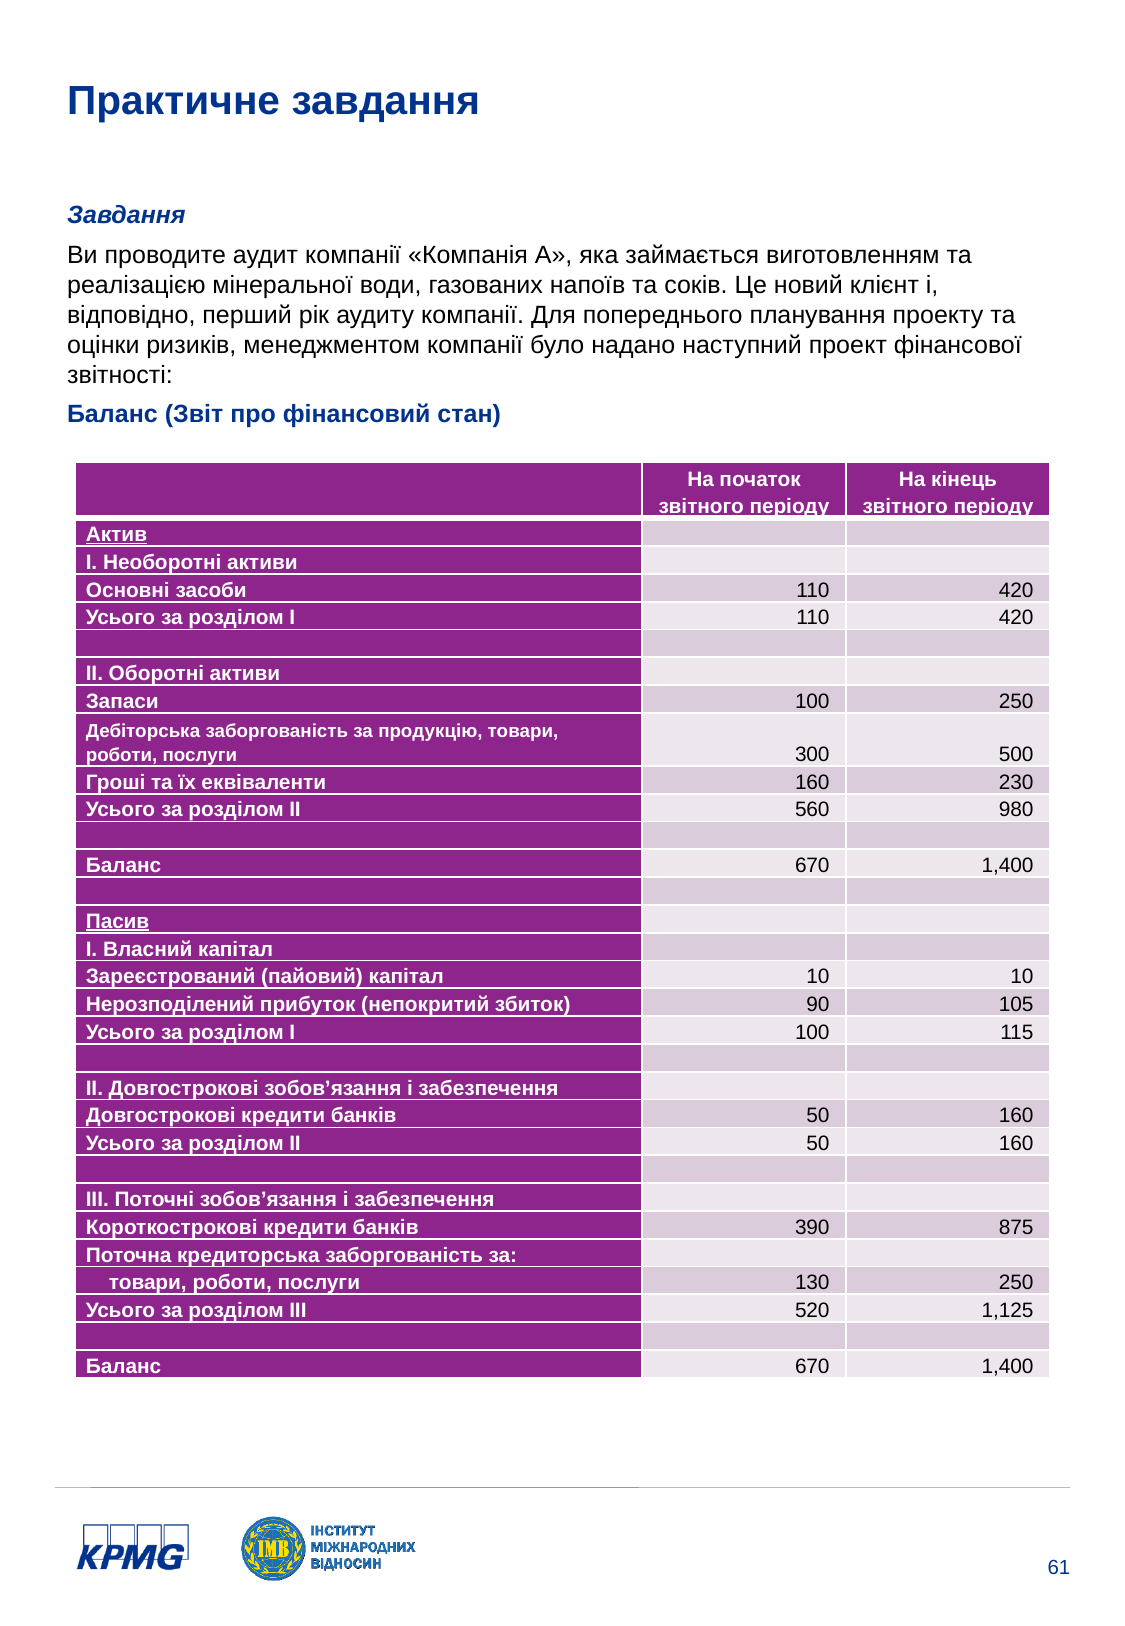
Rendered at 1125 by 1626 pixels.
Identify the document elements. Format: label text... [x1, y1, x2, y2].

table_cell [847, 547, 1049, 573]
list Завдання Ви проводите аудит компанії «Компанія А», яка займається виготовленням та реалізацією мінеральної води, газованих напоїв та соків. Це новий клієнт і, відповідно, перший рік аудиту компанії. Для попереднього планування проекту та оцінки ризиків, менеджментом компанії було надано наступний проект фінансової звітності: Баланс (Звіт про фінансовий стан) [67, 198, 1063, 1463]
table_cell [643, 822, 845, 848]
table_cell 230 [847, 767, 1049, 793]
table_cell 160 [847, 1100, 1049, 1127]
table_cell IІІ. Поточні зобов’язання і забезпечення [76, 1184, 641, 1210]
table_cell 1,400 [847, 850, 1049, 876]
table_cell [643, 630, 845, 656]
table_cell 10 [643, 961, 845, 987]
table_cell [847, 1073, 1049, 1099]
table_cell [76, 630, 641, 656]
table_cell 100 [643, 1017, 845, 1043]
table_cell [643, 1073, 845, 1099]
table_cell [76, 1323, 641, 1349]
table_cell [643, 521, 845, 545]
table_cell 875 [847, 1212, 1049, 1238]
table_cell [847, 934, 1049, 960]
table_cell 100 [643, 686, 845, 712]
table_cell 560 [643, 795, 845, 821]
table_cell 105 [847, 989, 1049, 1015]
table_cell [643, 906, 845, 932]
table_cell 500 [847, 714, 1049, 765]
table_cell Актив [76, 521, 641, 545]
table_cell 160 [643, 767, 845, 793]
table_cell Баланс [76, 1351, 641, 1377]
table_cell 115 [847, 1017, 1049, 1043]
table_cell [847, 1240, 1049, 1266]
table_cell Усього за розділом I [76, 1017, 641, 1043]
table_cell [643, 1323, 845, 1349]
table_cell Нерозподілений прибуток (непокритий збиток) [76, 989, 641, 1015]
table_cell Пасив [76, 906, 641, 932]
table_cell 520 [643, 1295, 845, 1321]
table_cell Запаси [76, 686, 641, 712]
table_header [76, 463, 641, 515]
table_cell [847, 1323, 1049, 1349]
table_cell [847, 878, 1049, 904]
table_cell I. Необоротні активи [76, 547, 641, 573]
table_cell [847, 521, 1049, 545]
table_cell 390 [643, 1212, 845, 1238]
table_cell [643, 1240, 845, 1266]
table_cell [847, 1156, 1049, 1182]
table_cell [847, 1045, 1049, 1071]
table_header На кінець звітного періоду [847, 463, 1049, 515]
table_cell 250 [847, 1267, 1049, 1293]
table_cell 10 [847, 961, 1049, 987]
picture [58, 1489, 213, 1604]
table_cell I. Власний капітал [76, 934, 641, 960]
table_cell Основні засоби [76, 575, 641, 601]
table_cell Дебіторська заборгованість за продукцію, товари, роботи, послуги [76, 714, 641, 765]
table_cell [643, 547, 845, 573]
table_cell 1,125 [847, 1295, 1049, 1321]
table_cell II. Довгострокові зобов’язання і забезпечення [76, 1073, 641, 1099]
table_cell Усього за розділом II [76, 795, 641, 821]
table_cell Поточна кредиторська заборгованість за: [76, 1240, 641, 1266]
table_cell 420 [847, 603, 1049, 629]
table_cell 110 [643, 575, 845, 601]
table_cell [643, 1184, 845, 1210]
table_cell [643, 878, 845, 904]
table_cell [76, 1045, 641, 1071]
title Практичне завдання [67, 34, 813, 163]
table_cell Усього за розділом IІІ [76, 1295, 641, 1321]
table_cell [847, 630, 1049, 656]
table_header На початок звітного періоду [643, 463, 845, 515]
table_cell [643, 934, 845, 960]
table_cell товари, роботи, послуги [76, 1267, 641, 1293]
table_cell [847, 658, 1049, 684]
table_cell Усього за розділом I [76, 603, 641, 629]
table_cell Зареєстрований (пайовий) капітал [76, 961, 641, 987]
table_cell Гроші та їх еквіваленти [76, 767, 641, 793]
table_cell 670 [643, 1351, 845, 1377]
table_cell [847, 1184, 1049, 1210]
table_cell 980 [847, 795, 1049, 821]
table_cell 250 [847, 686, 1049, 712]
table_cell 50 [643, 1128, 845, 1154]
table_cell [643, 1045, 845, 1071]
table_cell [847, 822, 1049, 848]
picture [237, 1512, 421, 1585]
table_cell Усього за розділом II [76, 1128, 641, 1154]
table_cell 420 [847, 575, 1049, 601]
table_cell 160 [847, 1128, 1049, 1154]
table_cell [643, 658, 845, 684]
table_cell Короткострокові кредити банків [76, 1212, 641, 1238]
table_cell Довгострокові кредити банків [76, 1100, 641, 1127]
table_cell Баланс [76, 850, 641, 876]
table_cell 110 [643, 603, 845, 629]
table_cell [76, 822, 641, 848]
table_cell II. Оборотні активи [76, 658, 641, 684]
table_cell 300 [643, 714, 845, 765]
table_cell 90 [643, 989, 845, 1015]
table_cell 670 [643, 850, 845, 876]
table_cell [643, 1156, 845, 1182]
table_cell [847, 906, 1049, 932]
table_cell 50 [643, 1100, 845, 1127]
table_cell 130 [643, 1267, 845, 1293]
table_cell [76, 878, 641, 904]
table_cell 1,400 [847, 1351, 1049, 1377]
table_cell [76, 1156, 641, 1182]
